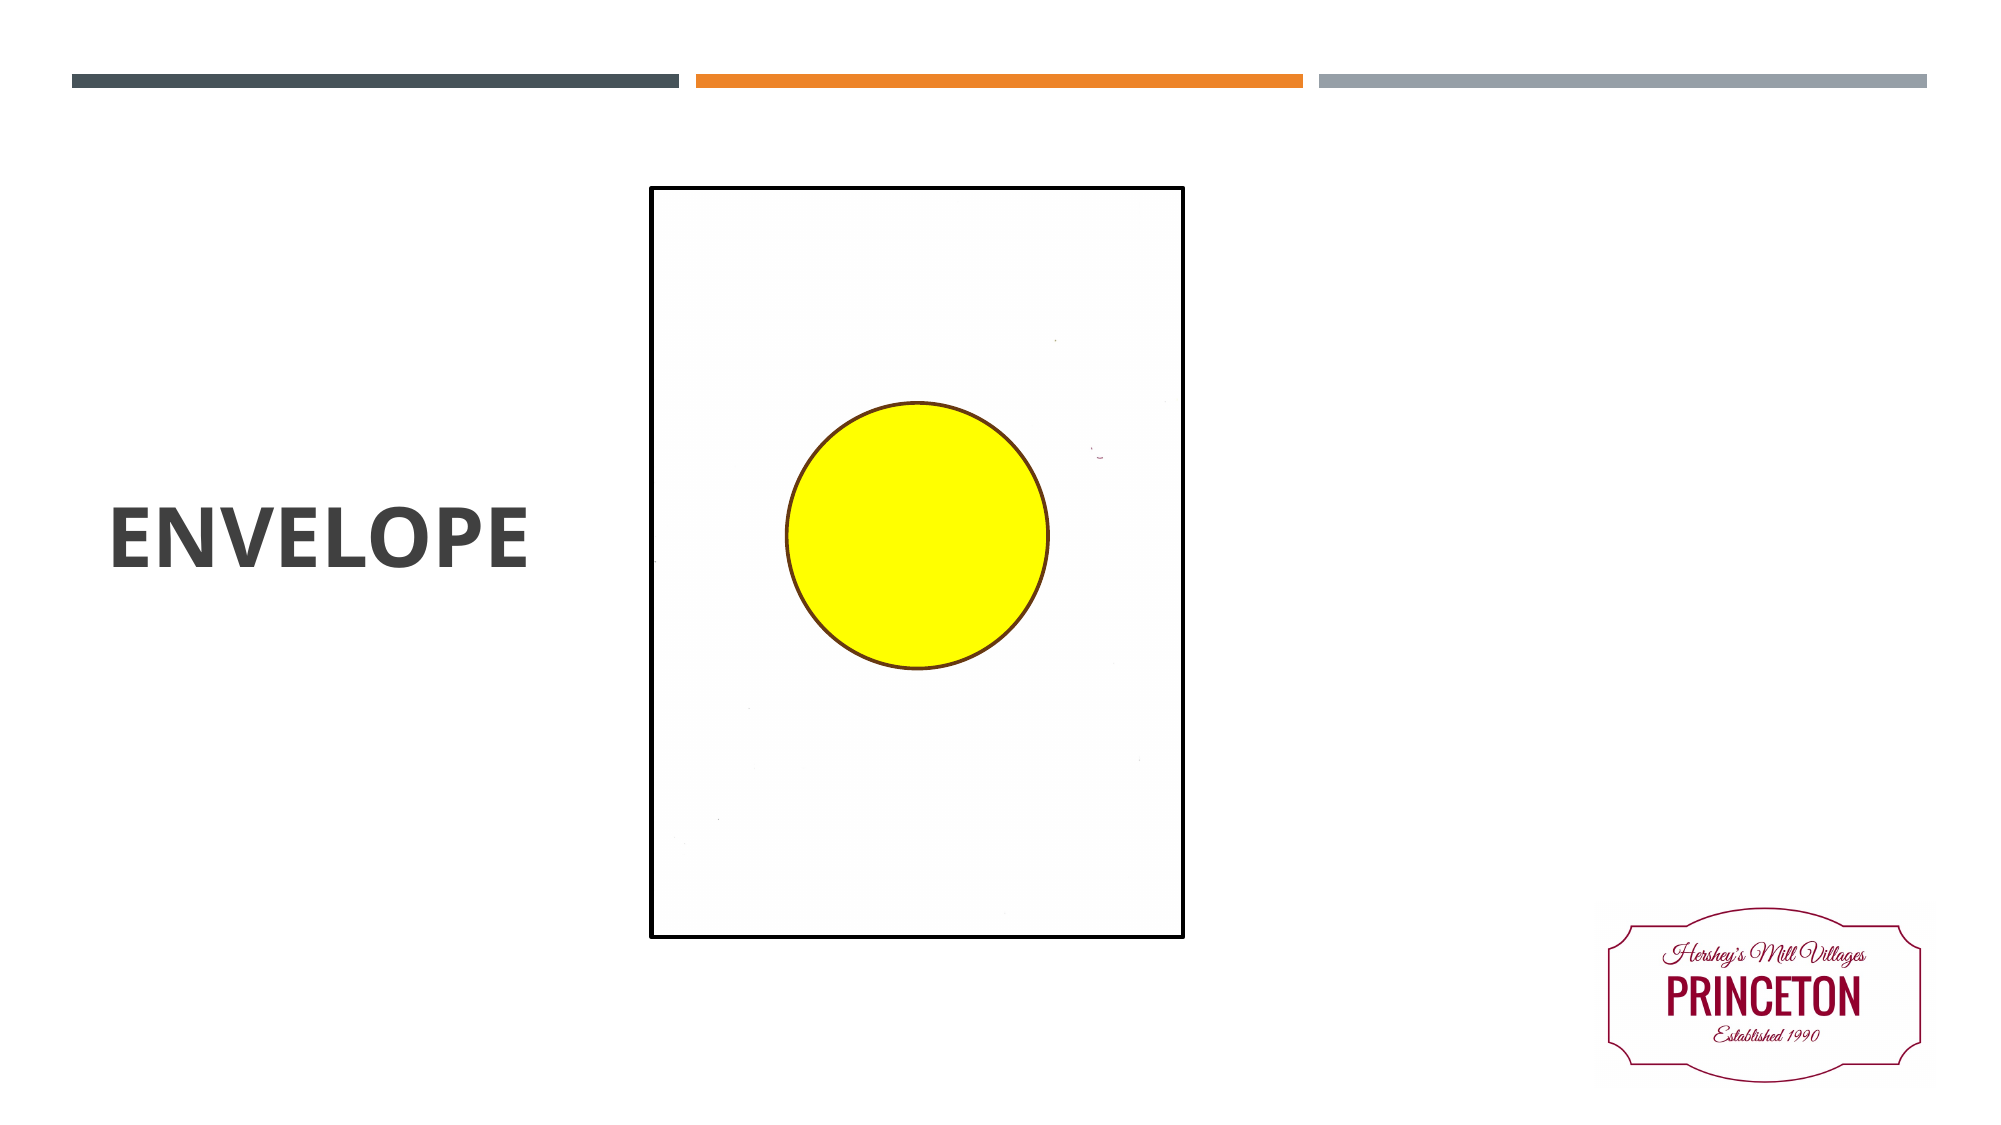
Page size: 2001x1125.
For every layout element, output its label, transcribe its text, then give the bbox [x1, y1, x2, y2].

picture [653, 189, 1182, 936]
title Envelope [36, 330, 602, 593]
picture [1594, 901, 1937, 1088]
